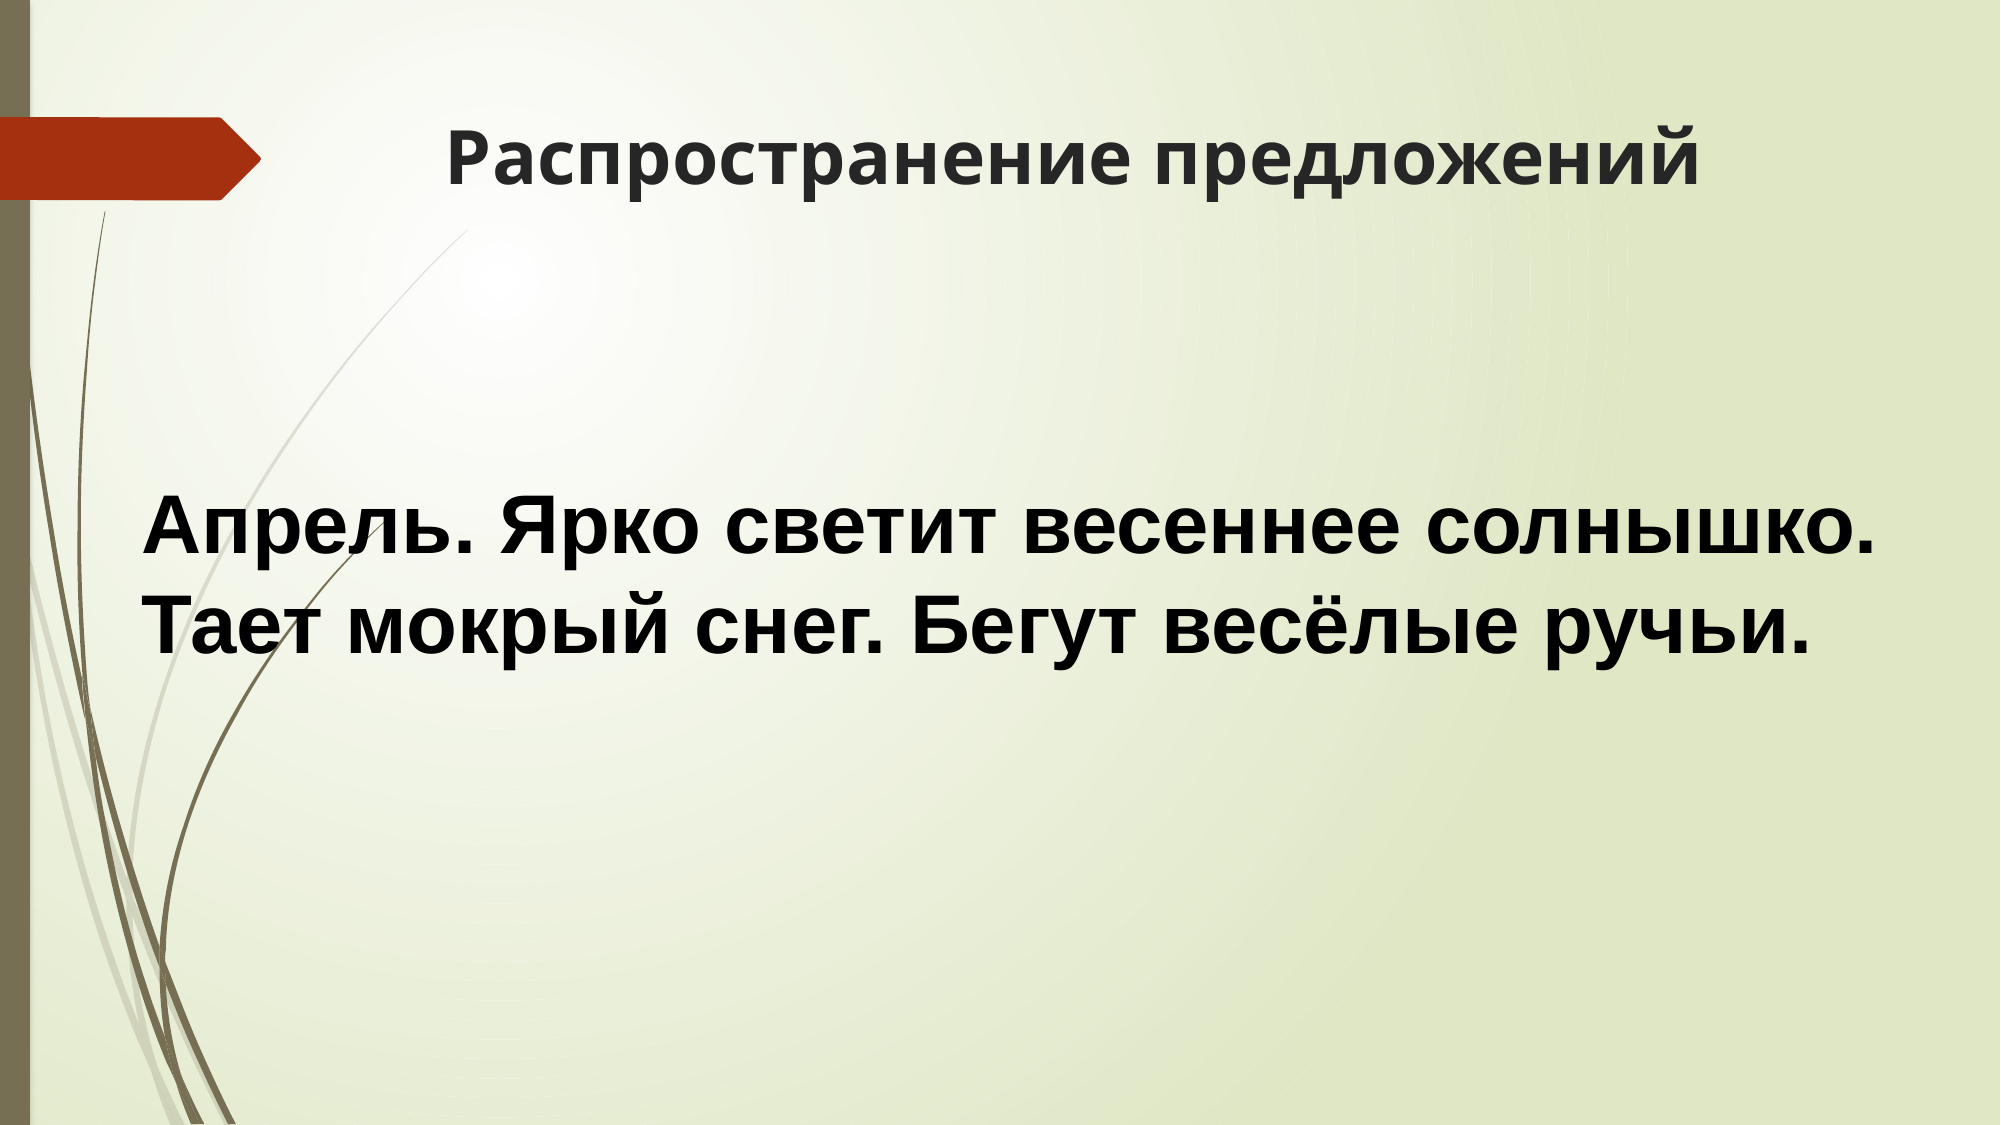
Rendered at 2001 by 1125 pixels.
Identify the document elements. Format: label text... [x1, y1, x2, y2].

text_box Апрель. Ярко светит весеннее солнышко. Тает мокрый снег. Бегут весёлые ручьи. [127, 382, 1929, 738]
title Распространение предложений [260, 102, 1888, 313]
